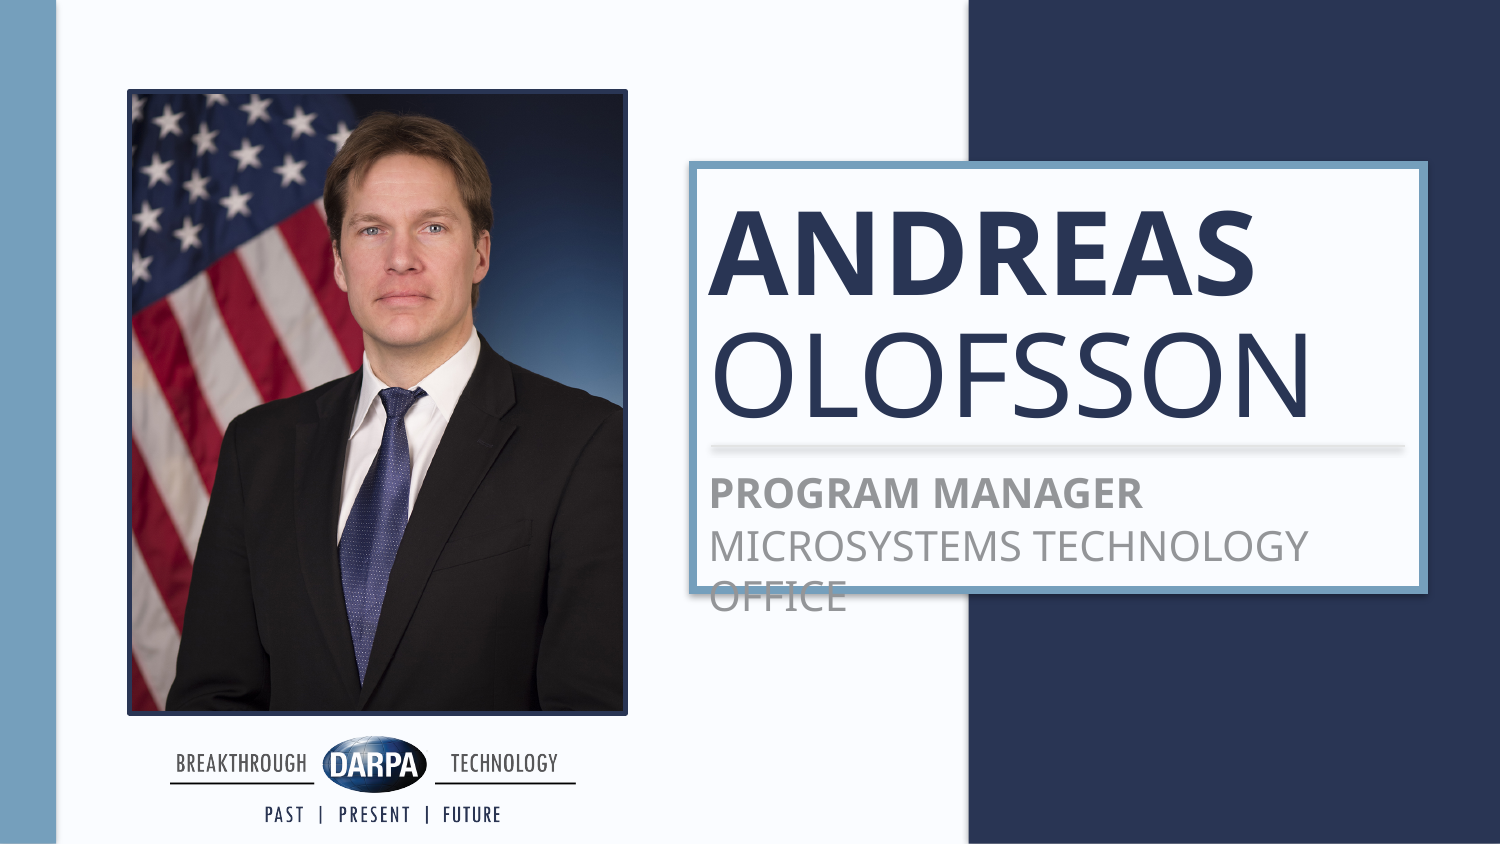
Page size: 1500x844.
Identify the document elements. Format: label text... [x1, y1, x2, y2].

list Olofsson [693, 293, 1424, 447]
list Microsystems Technology Office [693, 512, 1424, 591]
picture [131, 93, 624, 712]
subtitle Program Manager [693, 447, 1424, 512]
picture [170, 732, 576, 824]
title Andreas [693, 164, 1424, 293]
